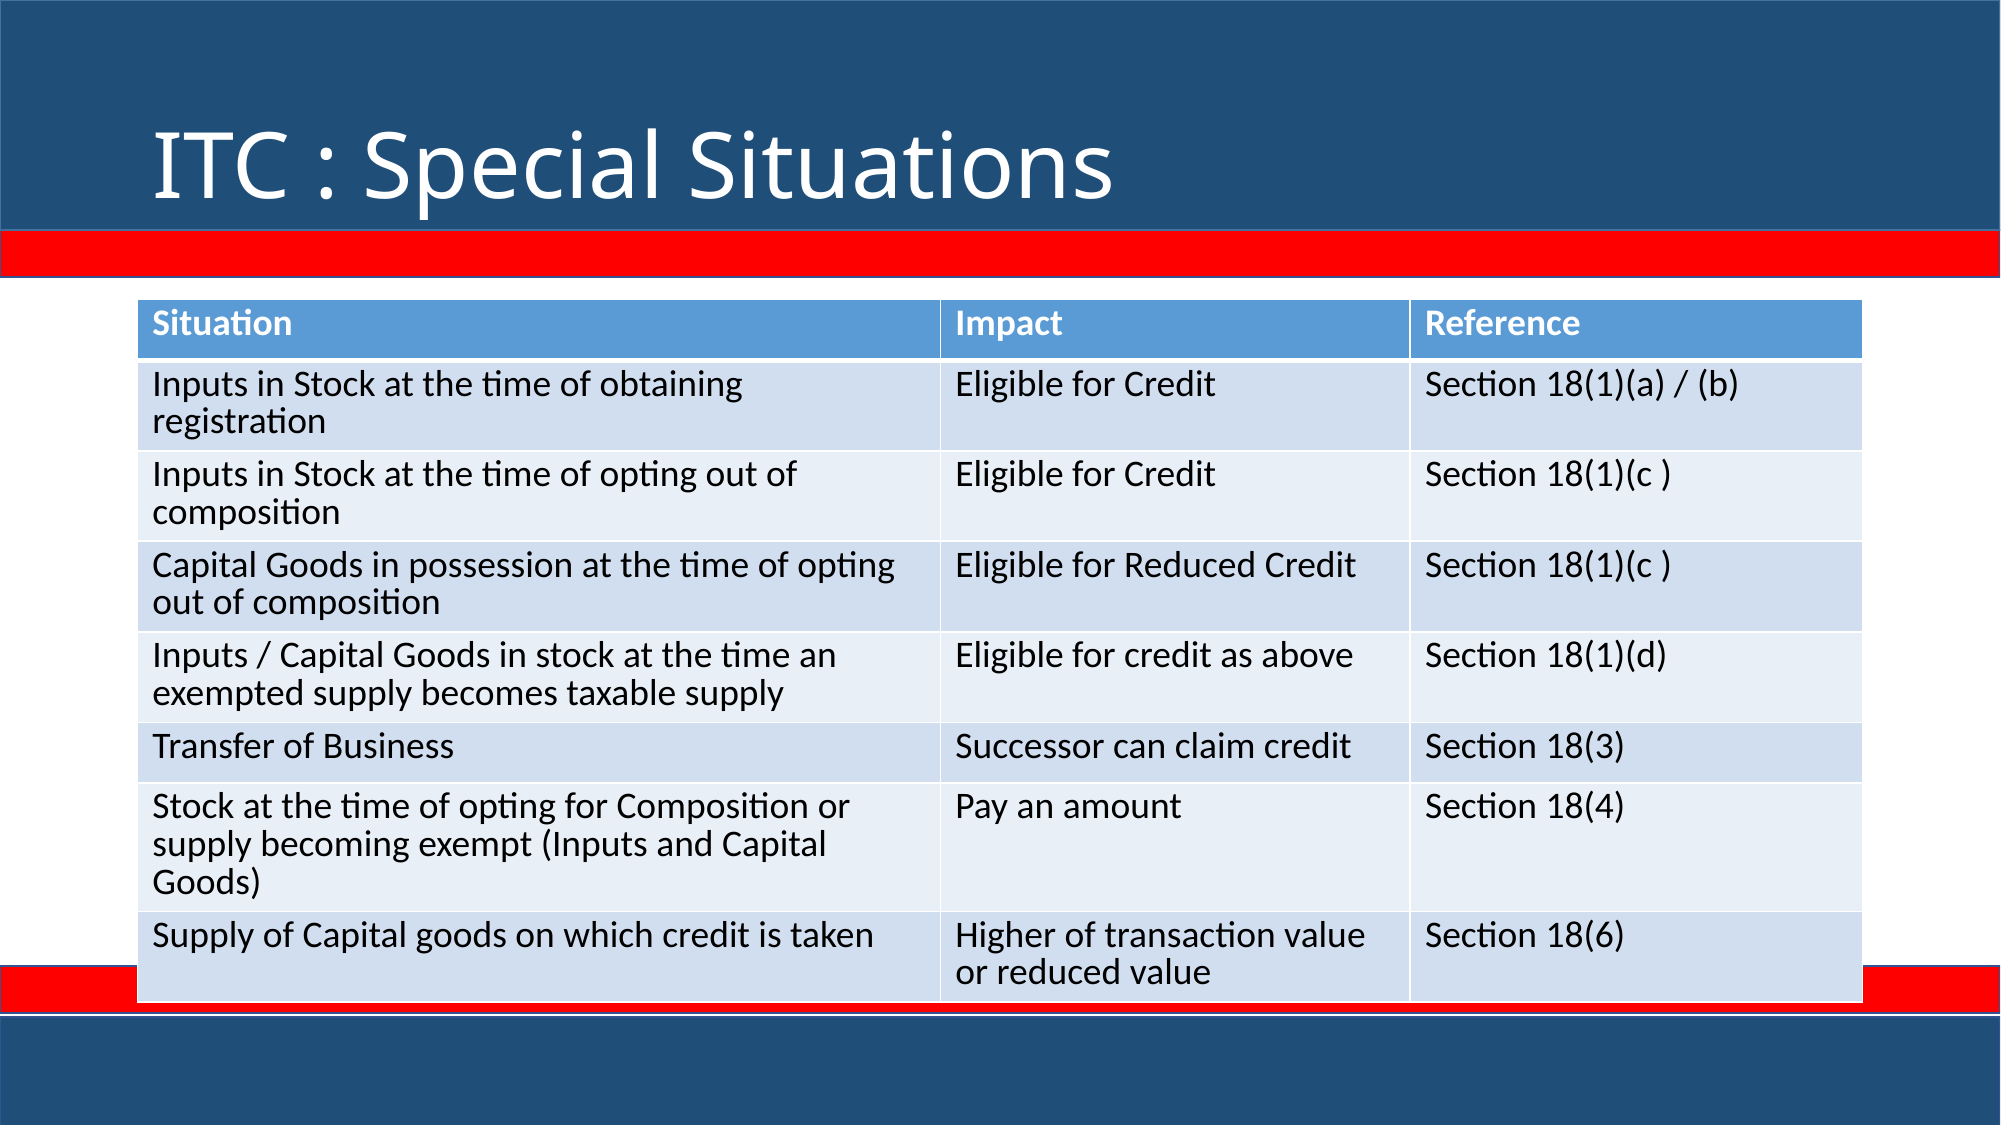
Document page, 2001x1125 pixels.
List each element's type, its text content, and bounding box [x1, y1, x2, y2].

table_cell Section 18(3) [1411, 723, 1862, 782]
table_cell Eligible for Credit [941, 363, 1409, 450]
table_cell Inputs in Stock at the time of opting out of composition [138, 452, 940, 540]
table_cell Pay an amount [941, 784, 1409, 911]
title ITC : Special Situations [137, 59, 1863, 278]
table_cell Transfer of Business [138, 723, 940, 782]
table_cell Section 18(1)(c ) [1411, 542, 1862, 631]
table_cell Supply of Capital goods on which credit is taken [138, 912, 940, 1001]
table_cell Eligible for credit as above [941, 633, 1409, 722]
table_cell Section 18(1)(d) [1411, 633, 1862, 722]
table_header Situation [138, 300, 940, 358]
table_cell Inputs / Capital Goods in stock at the time an exempted supply becomes taxable supply [138, 633, 940, 722]
table_cell Section 18(1)(a) / (b) [1411, 363, 1862, 450]
table_cell Inputs in Stock at the time of obtaining registration [138, 363, 940, 450]
table_header Impact [941, 300, 1409, 358]
table_header Reference [1411, 300, 1862, 358]
table_cell Higher of transaction value or reduced value [941, 912, 1409, 1001]
table_cell Eligible for Reduced Credit [941, 542, 1409, 631]
table_cell Section 18(6) [1411, 912, 1862, 1001]
table_cell Capital Goods in possession at the time of opting out of composition [138, 542, 940, 631]
table_cell Section 18(1)(c ) [1411, 452, 1862, 540]
table_cell Successor can claim credit [941, 723, 1409, 782]
table_cell Eligible for Credit [941, 452, 1409, 540]
table_cell Section 18(4) [1411, 784, 1862, 911]
table_cell Stock at the time of opting for Composition or supply becoming exempt (Inputs and Capital Goods) [138, 784, 940, 911]
